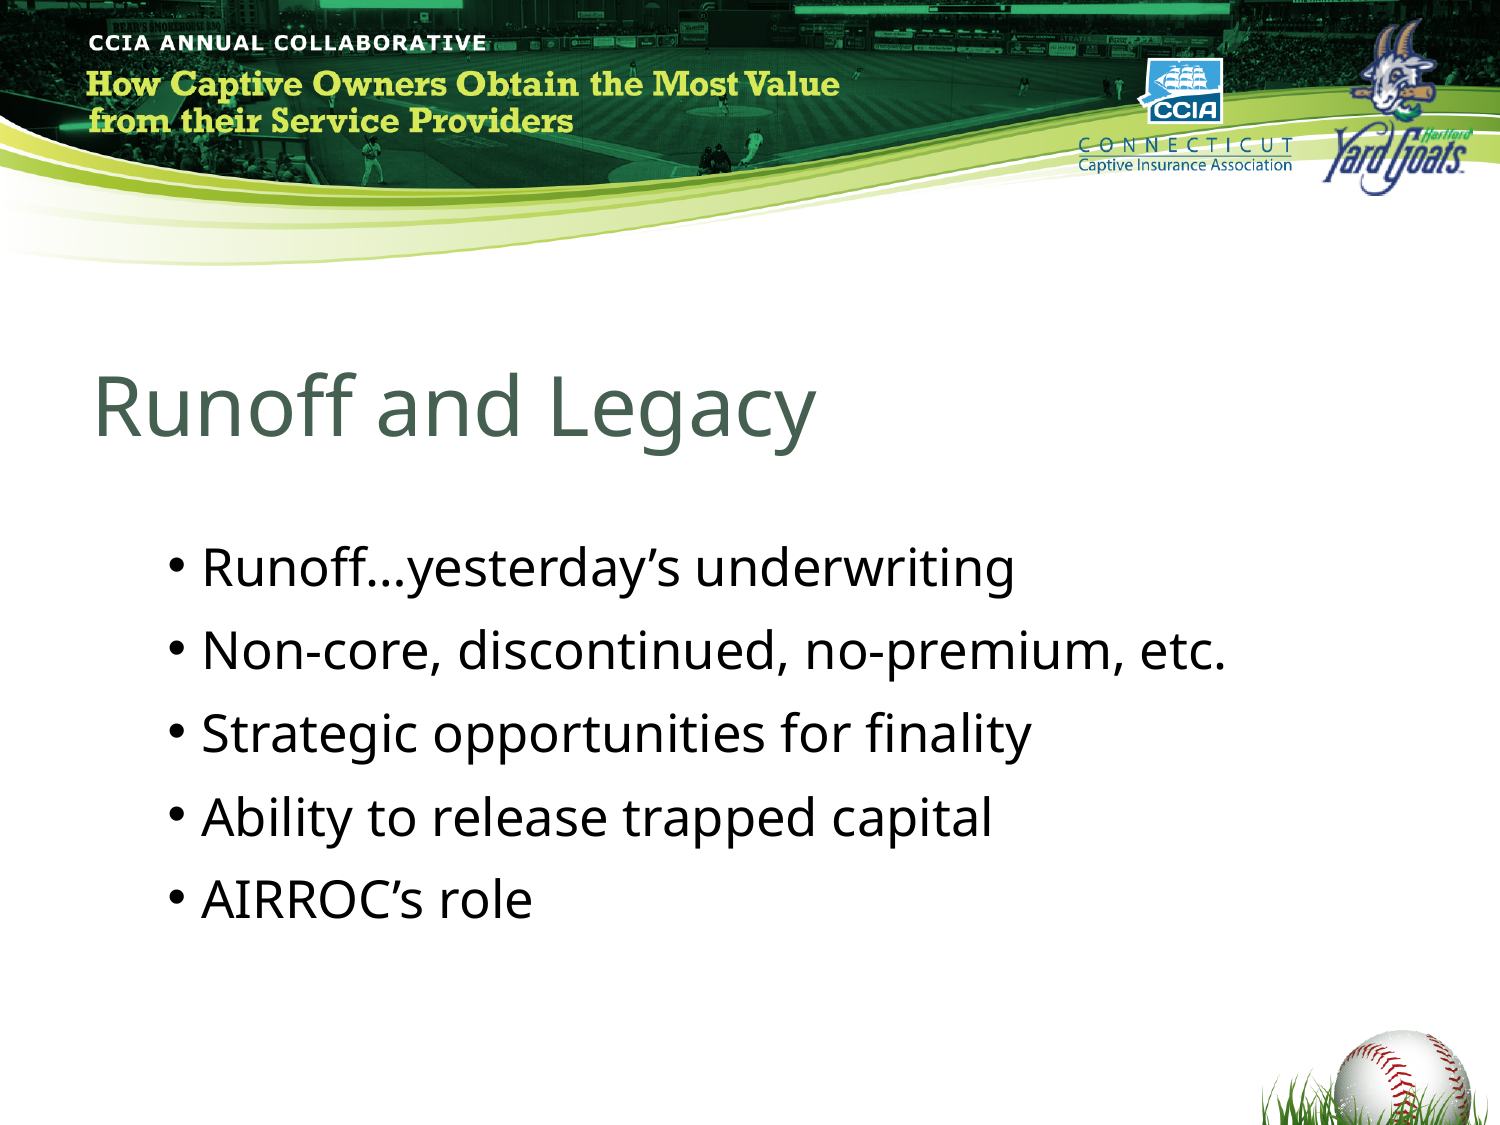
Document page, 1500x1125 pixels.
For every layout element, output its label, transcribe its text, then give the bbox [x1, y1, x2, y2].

picture [0, 0, 1500, 1125]
text_box [243, 62, 1257, 250]
text_box Runoff and Legacy [76, 310, 1336, 499]
list Runoff…yesterday’s underwriting Non-core, discontinued, no-premium, etc. Strategic opportunities for finality Ability to release trapped capital AIRROC’s role [152, 527, 1377, 943]
